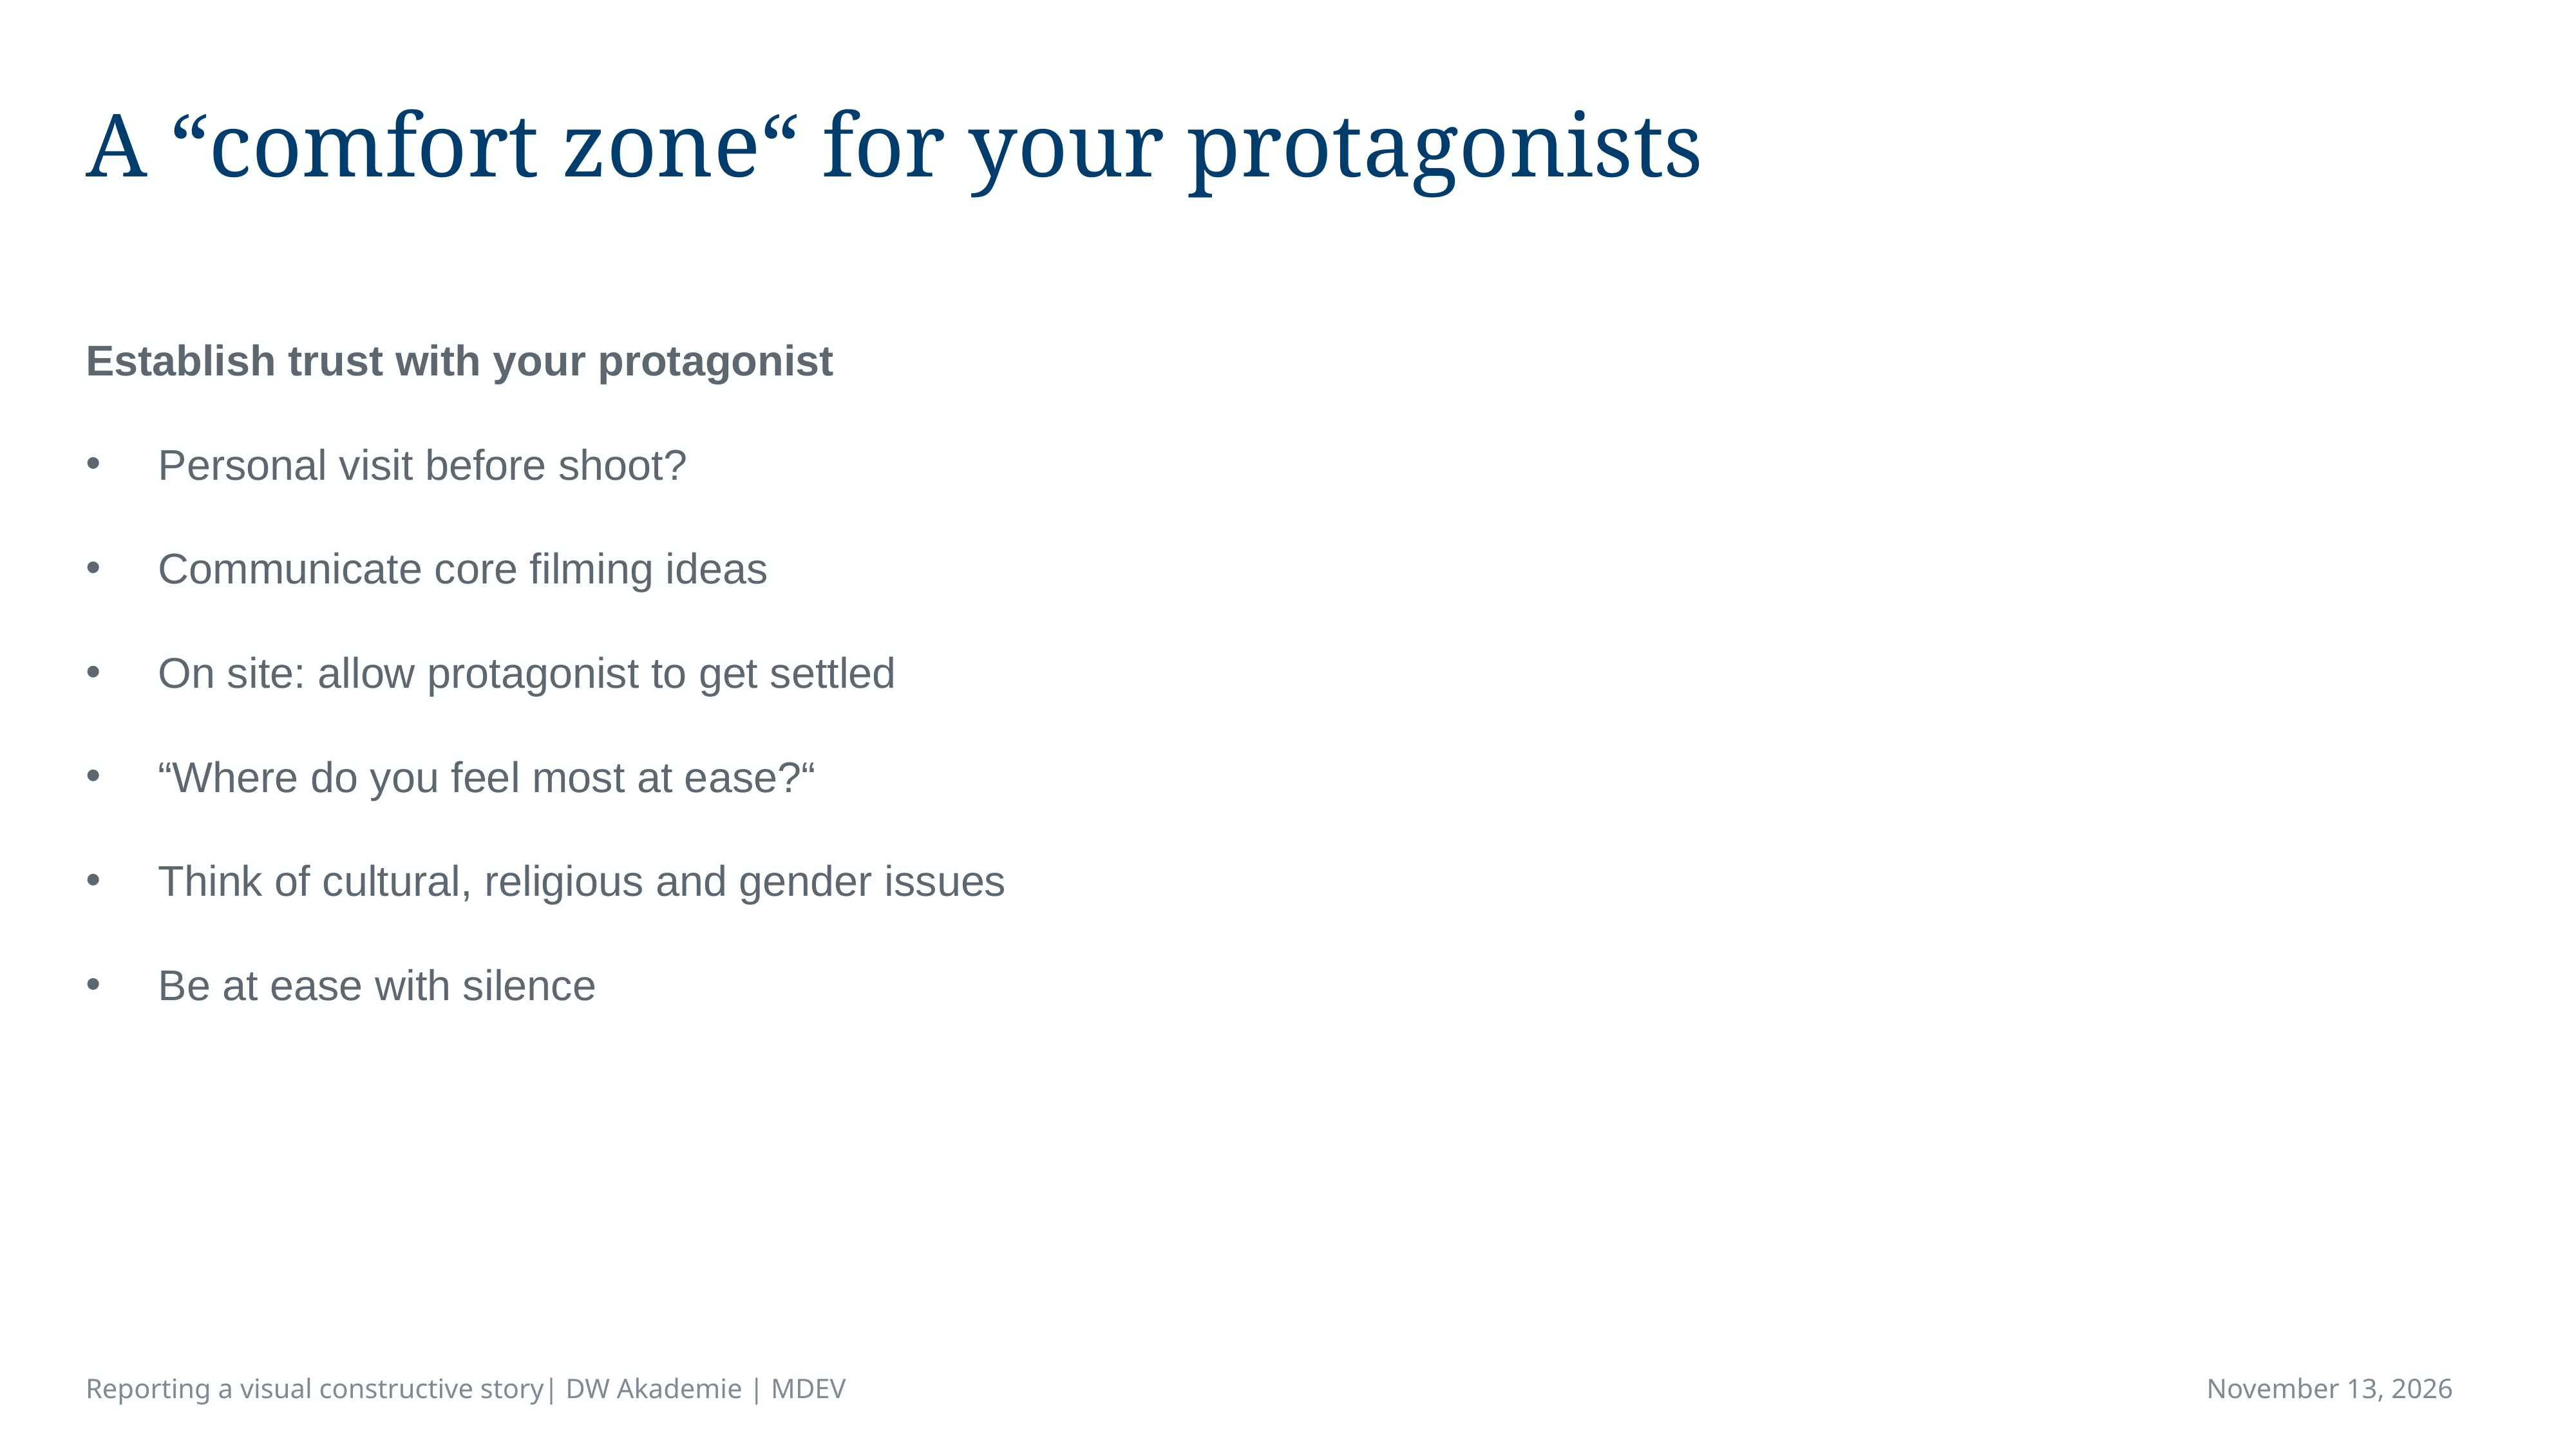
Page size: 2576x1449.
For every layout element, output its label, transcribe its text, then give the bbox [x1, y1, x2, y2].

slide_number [2006, 1359, 2463, 1421]
title A “comfort zone“ for your protagonists [76, 76, 2463, 200]
footer Reporting a visual constructive story| DW Akademie | MDEV [76, 1359, 1584, 1421]
list Establish trust with your protagonist Personal visit before shoot? Communicate core filming ideas On site: allow protagonist to get settled “Where do you feel most at ease?“ Think of cultural, religious and gender issues Be at ease with silence [76, 302, 1211, 1334]
